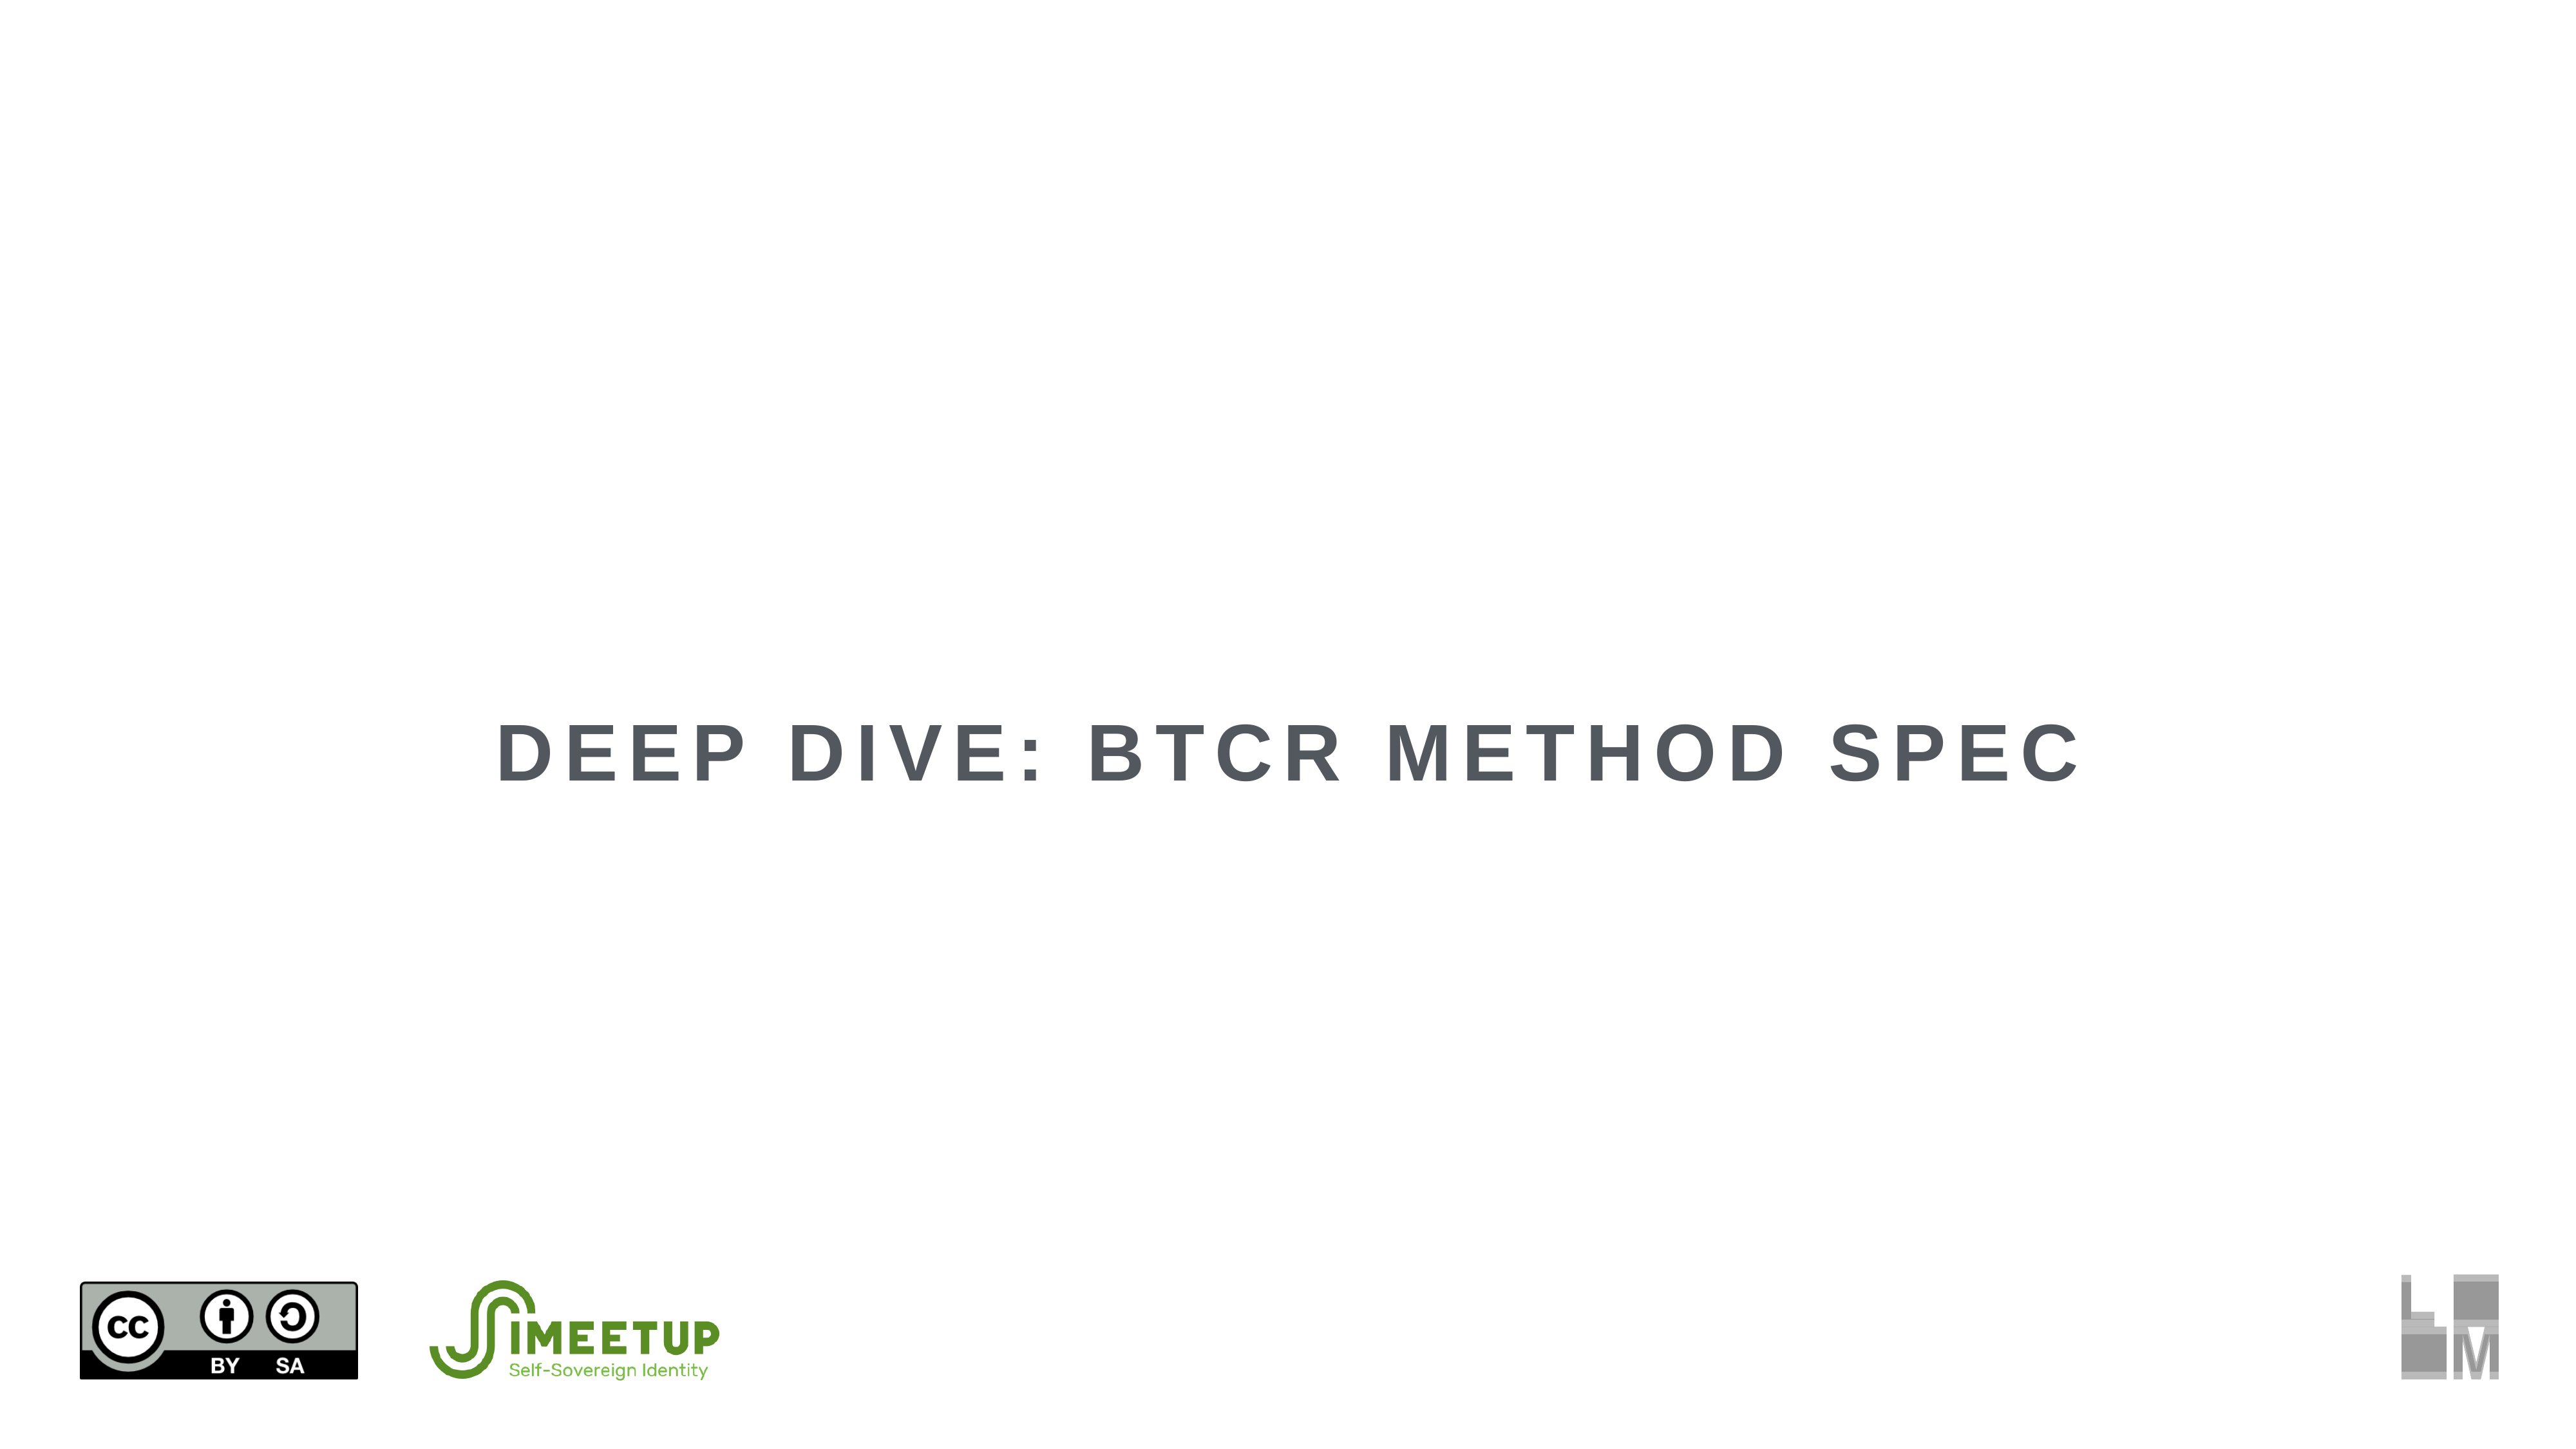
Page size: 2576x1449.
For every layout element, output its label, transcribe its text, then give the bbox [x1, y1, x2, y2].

picture [79, 1282, 358, 1379]
picture [429, 1280, 720, 1381]
text_box DEEP DIVE: BTCR METHOD SPEC [490, 647, 2086, 802]
picture [2401, 1274, 2499, 1379]
